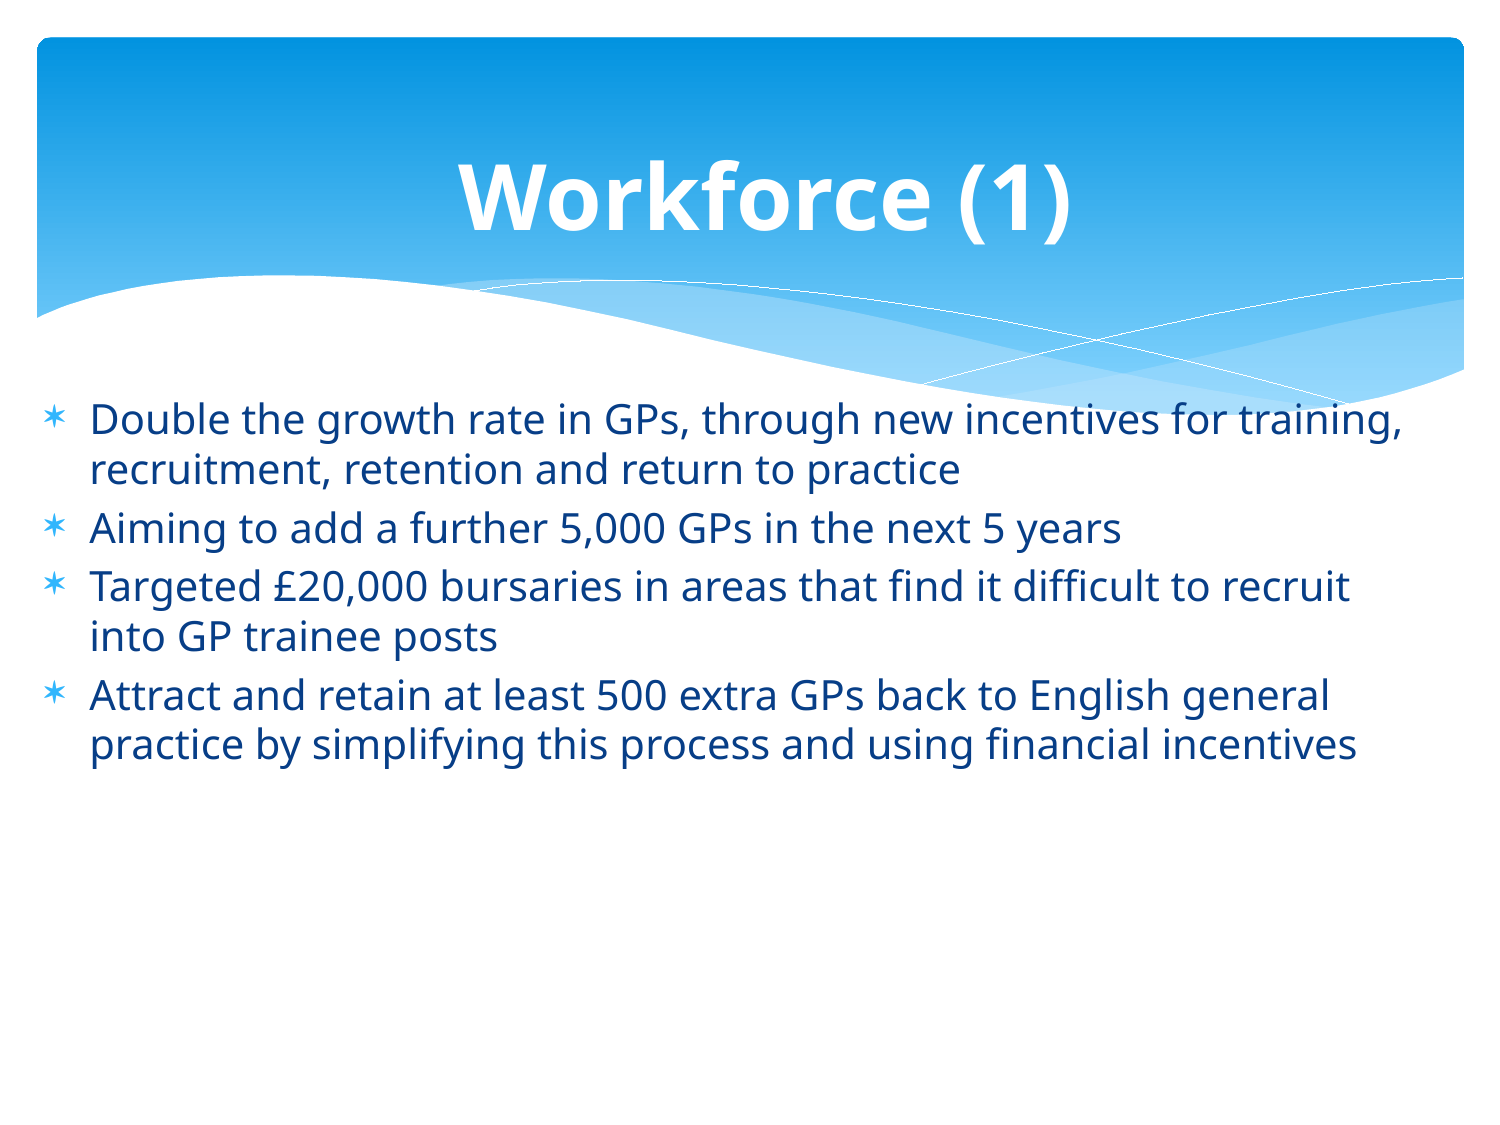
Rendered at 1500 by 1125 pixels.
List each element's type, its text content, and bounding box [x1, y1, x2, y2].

list Double the growth rate in GPs, through new incentives for training, recruitment, retention and return to practice Aiming to add a further 5,000 GPs in the next 5 years Targeted £20,000 bursaries in areas that find it difficult to recruit into GP trainee posts Attract and retain at least 500 extra GPs back to English general practice by simplifying this process and using financial incentives [29, 385, 1447, 1102]
title Workforce (1) [147, 113, 1384, 275]
